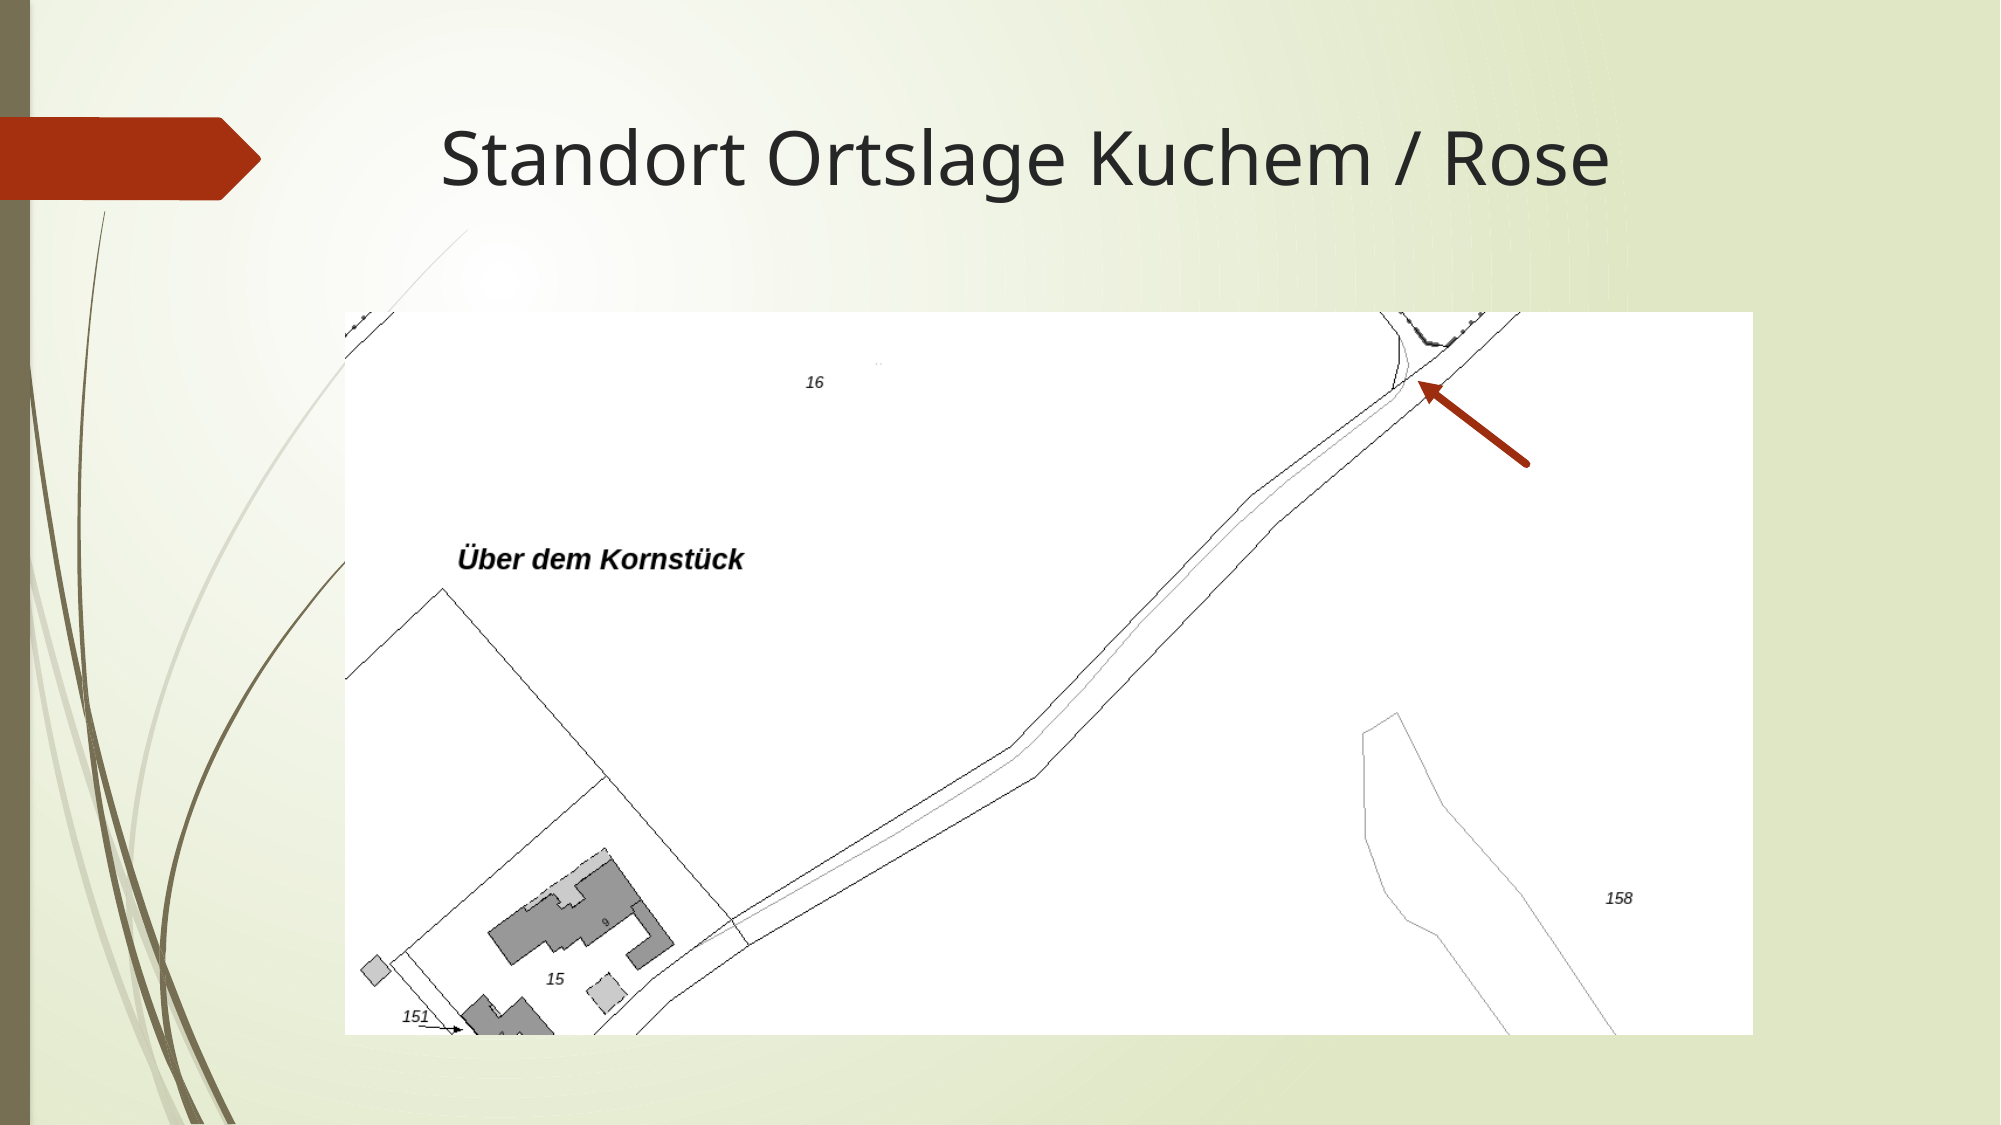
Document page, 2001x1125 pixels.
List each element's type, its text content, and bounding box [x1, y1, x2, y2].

title Standort Ortslage Kuchem / Rose [425, 102, 1888, 313]
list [345, 312, 1753, 1035]
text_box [1417, 380, 1527, 465]
